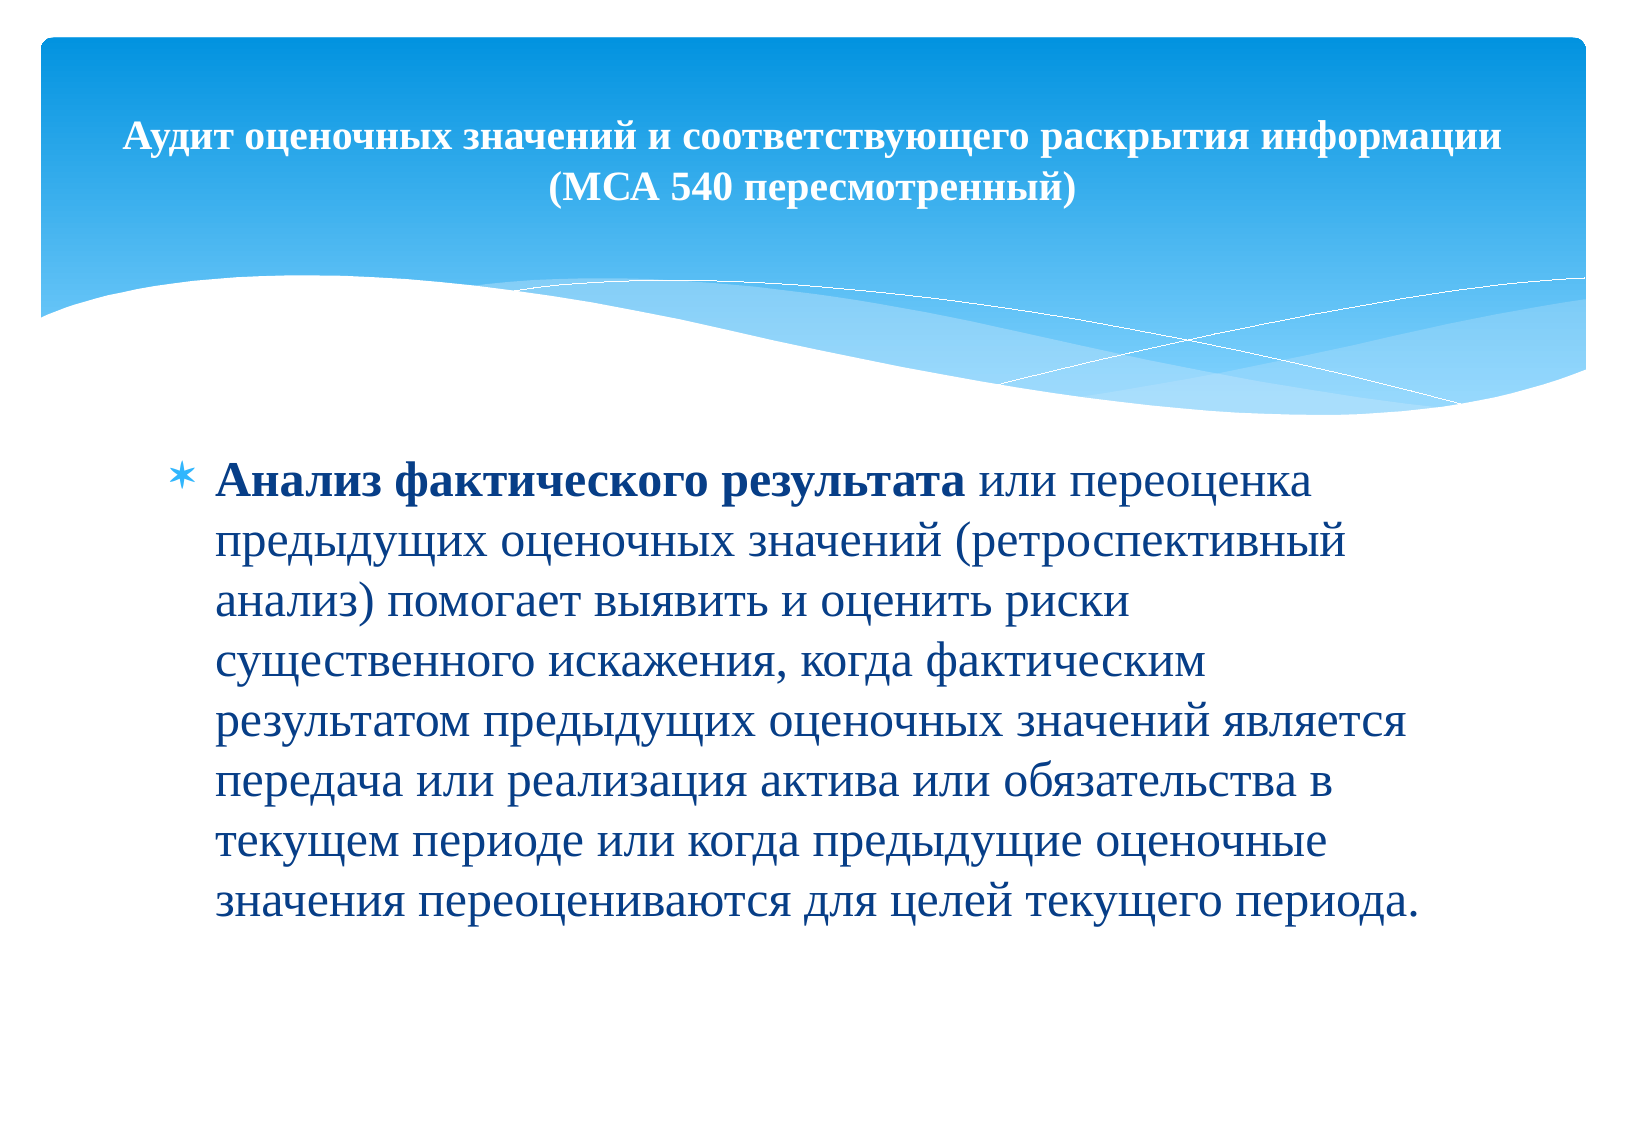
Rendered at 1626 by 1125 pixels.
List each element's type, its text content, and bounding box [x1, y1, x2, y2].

list Анализ фактического результата или переоценка предыдущих оценочных значений (ретроспективный анализ) помогает выявить и оценить риски существенного искажения, когда фактическим результатом предыдущих оценочных значений является передача или реализация актива или обязательства в текущем периоде или когда предыдущие оценочные значения переоцениваются для целей текущего периода. [154, 438, 1472, 1005]
title Аудит оценочных значений и соответствующего раскрытия информации (МСА 540 пересмотренный) [81, 55, 1544, 261]
